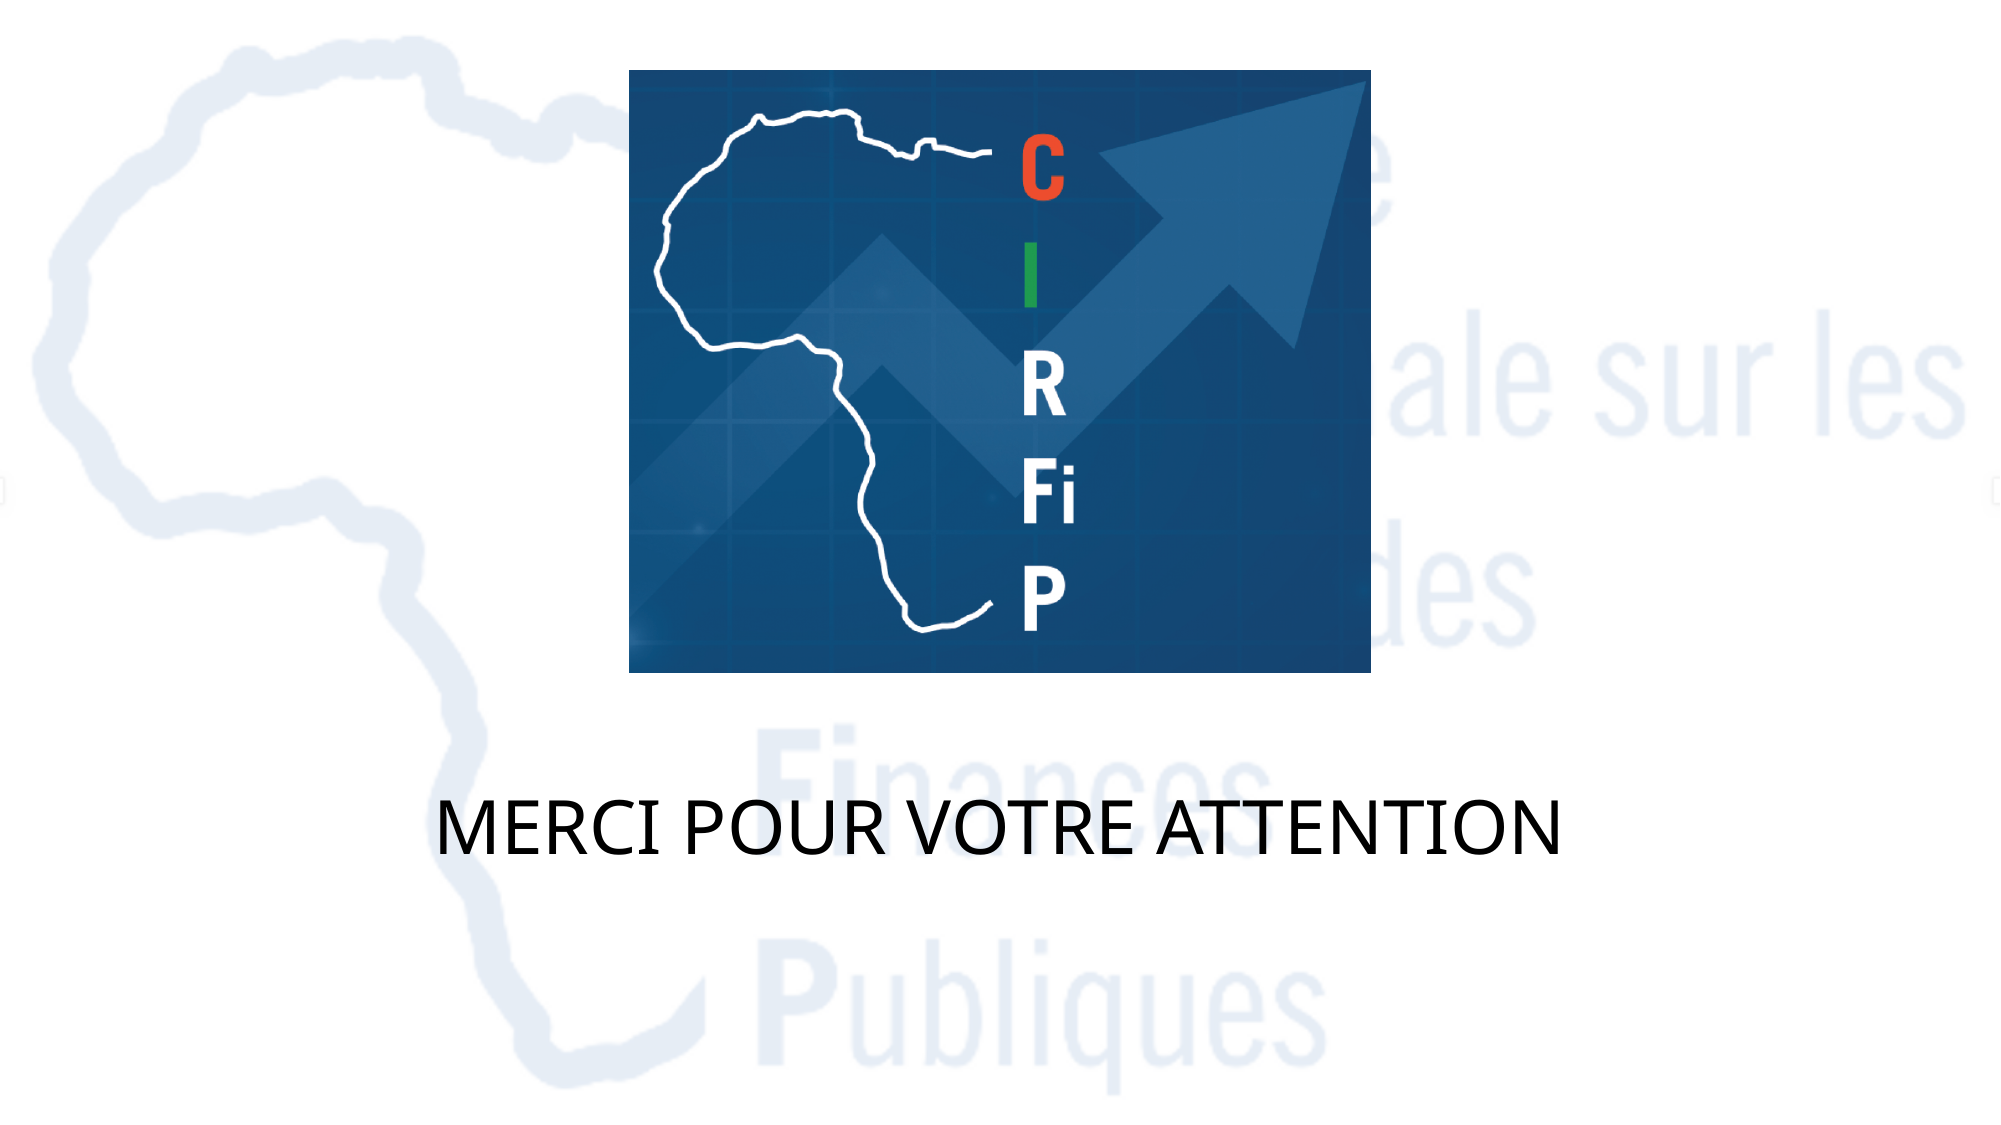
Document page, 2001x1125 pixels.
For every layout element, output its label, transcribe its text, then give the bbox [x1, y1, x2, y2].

text_box MERCI POUR VOTRE ATTENTION [311, 772, 1689, 877]
picture [629, 70, 1371, 673]
